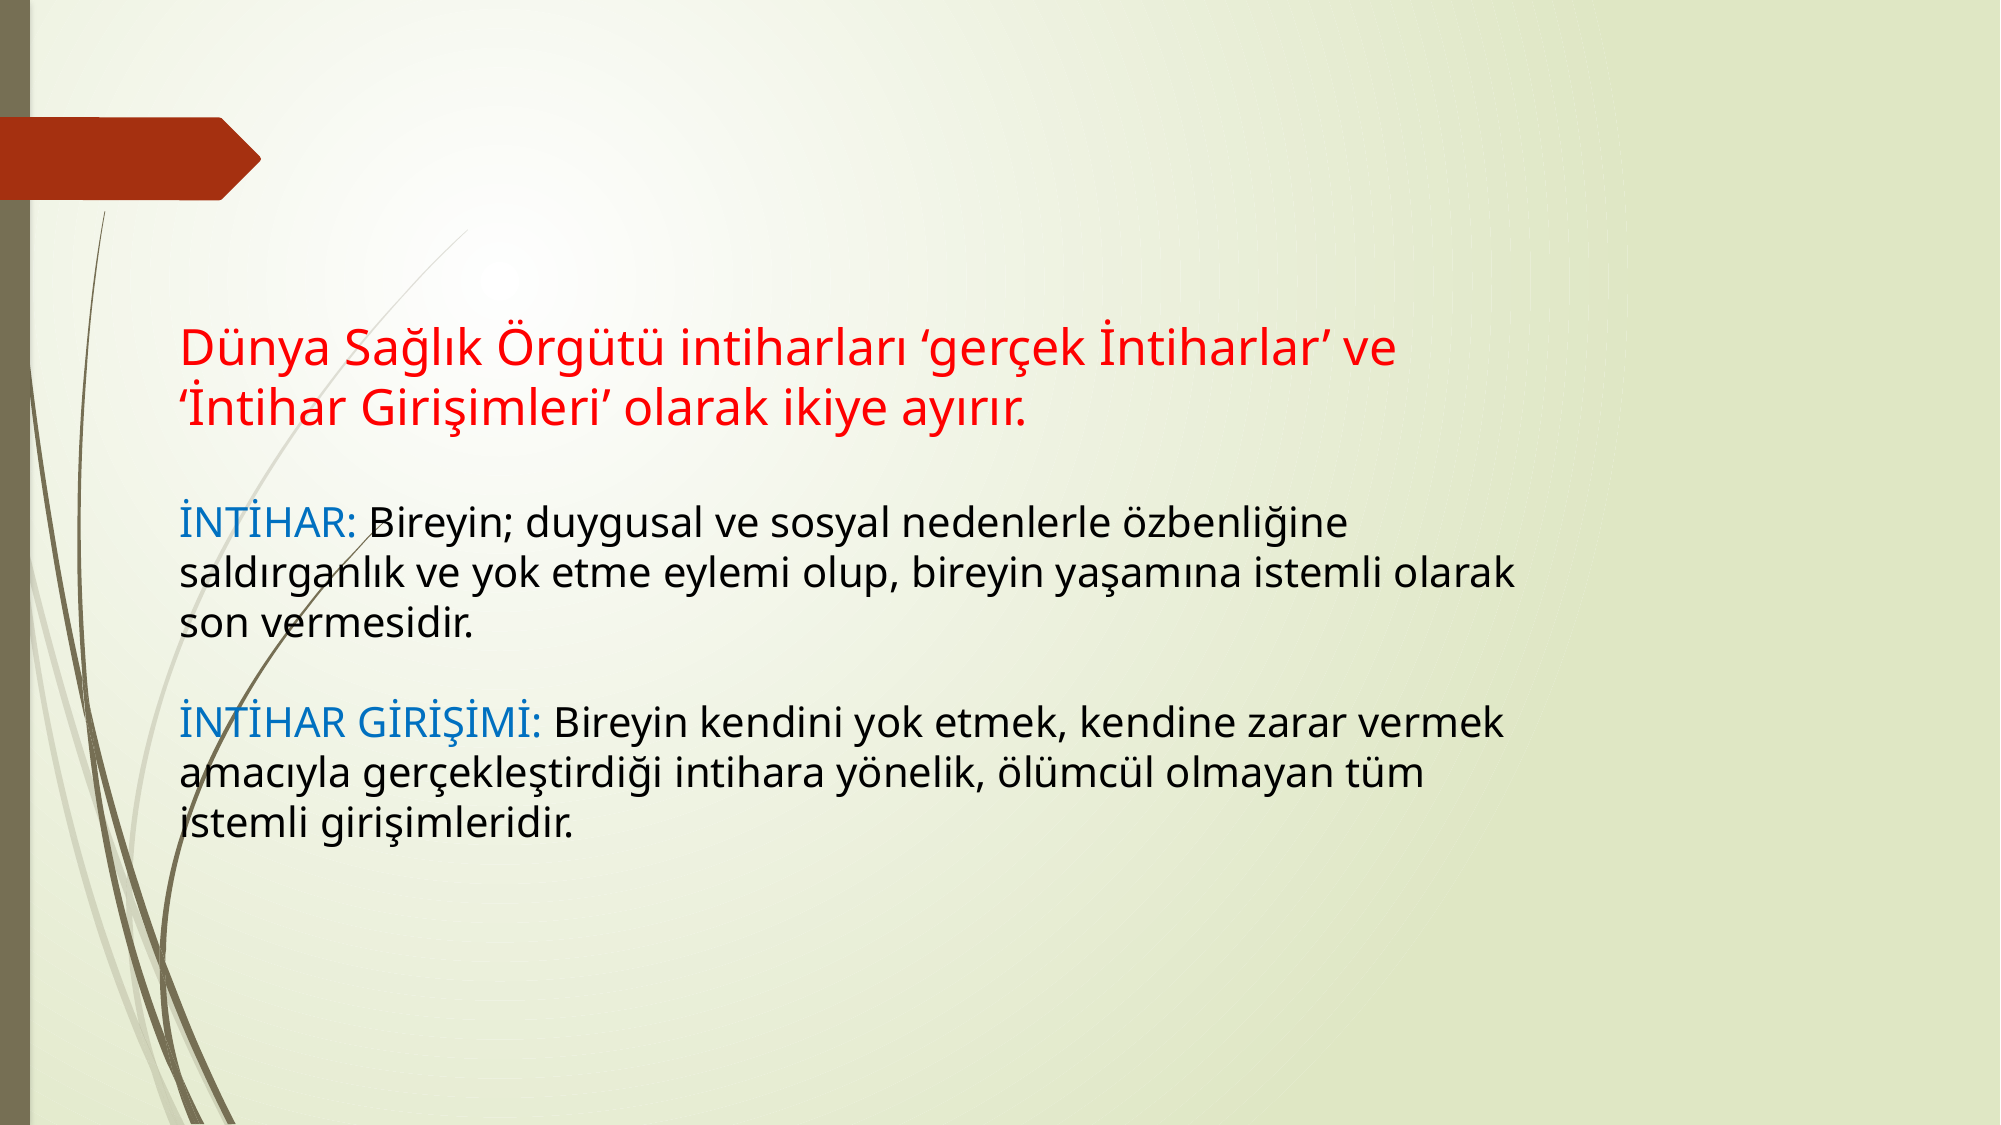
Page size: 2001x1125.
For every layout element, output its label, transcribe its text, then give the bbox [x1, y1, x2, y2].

text_box Dünya Sağlık Örgütü intiharları ‘gerçek İntiharlar’ ve ‘İntihar Girişimleri’ olarak ikiye ayırır. İNTİHAR: Bireyin; duygusal ve sosyal nedenlerle özbenliğine saldırganlık ve yok etme eylemi olup, bireyin yaşamına istemli olarak son vermesidir. İNTİHAR GİRİŞİMİ: Bireyin kendini yok etmek, kendine zarar vermek amacıyla gerçekleştirdiği intihara yönelik, ölümcül olmayan tüm istemli girişimleridir. [165, 308, 1580, 898]
